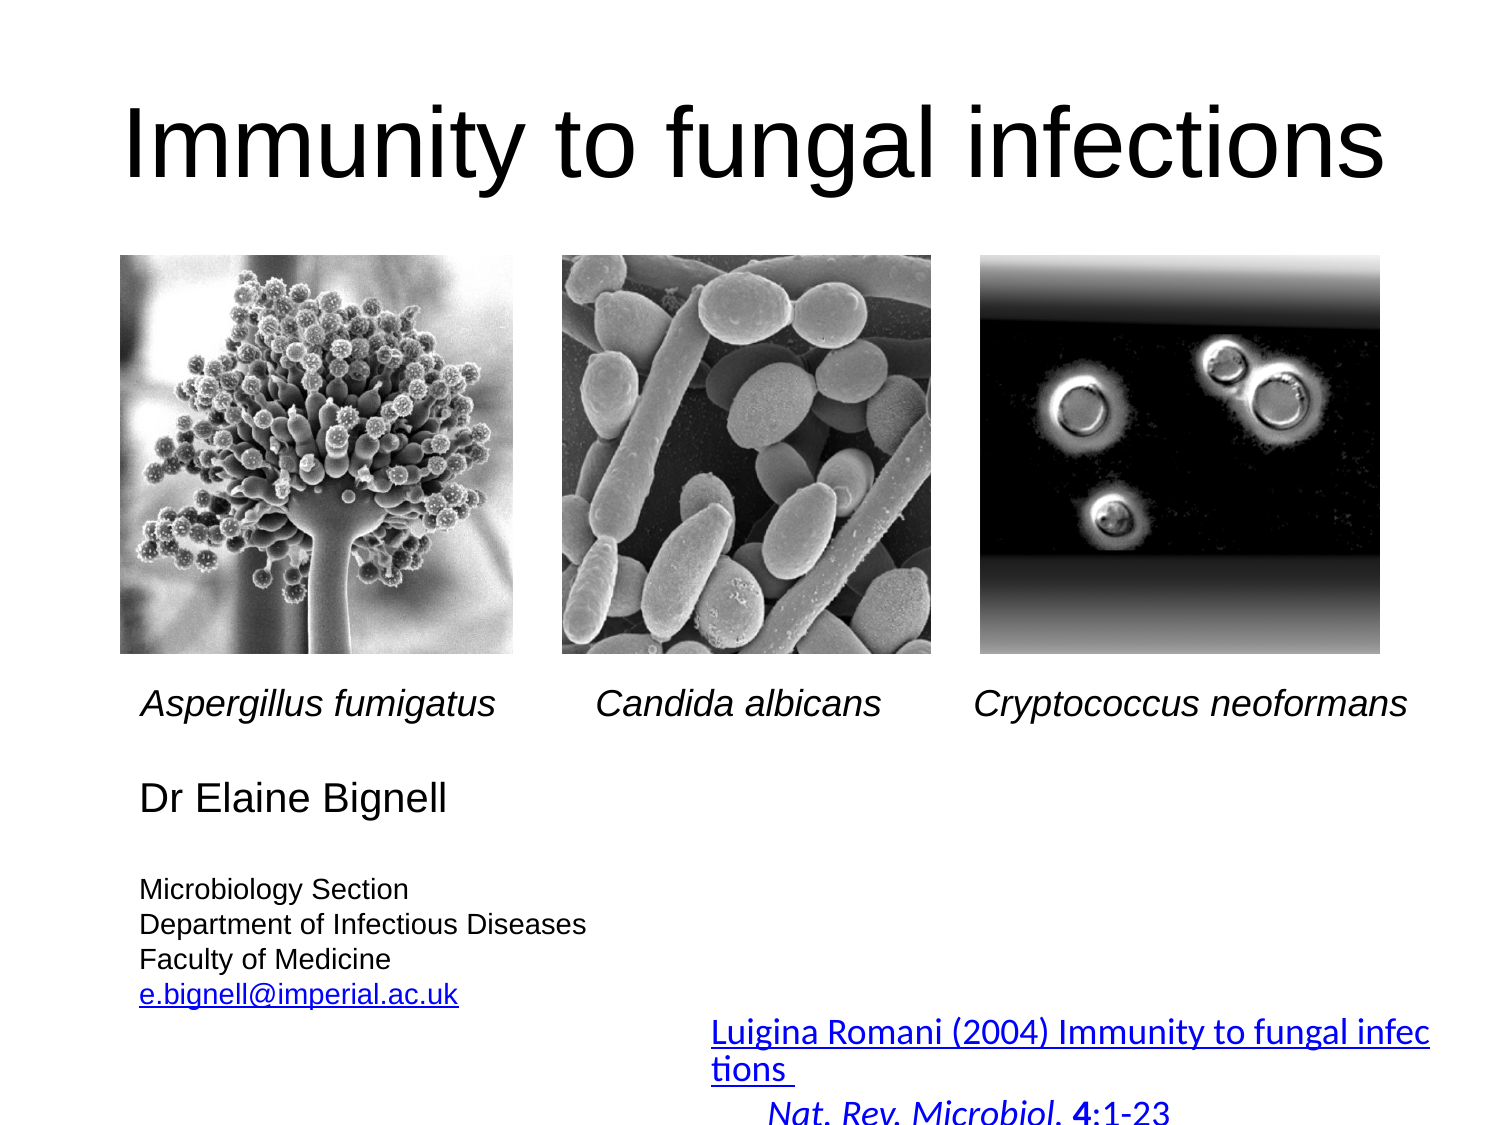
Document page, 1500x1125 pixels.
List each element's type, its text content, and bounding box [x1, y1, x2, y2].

text_box Cryptococcus neoformans [958, 671, 1424, 732]
text_box Luigina Romani (2004) Immunity to fungal infections Nat. Rev. Microbiol. 4:1-23 [696, 999, 1447, 1105]
text_box Candida albicans [580, 671, 897, 732]
text_box Dr Elaine Bignell Microbiology Section Department of Infectious Diseases Faculty of Medicine e.bignell@imperial.ac.uk [124, 763, 603, 1088]
text_box Immunity to fungal infections [81, 70, 1429, 205]
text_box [120, 255, 1380, 655]
text_box Aspergillus fumigatus [126, 671, 512, 732]
